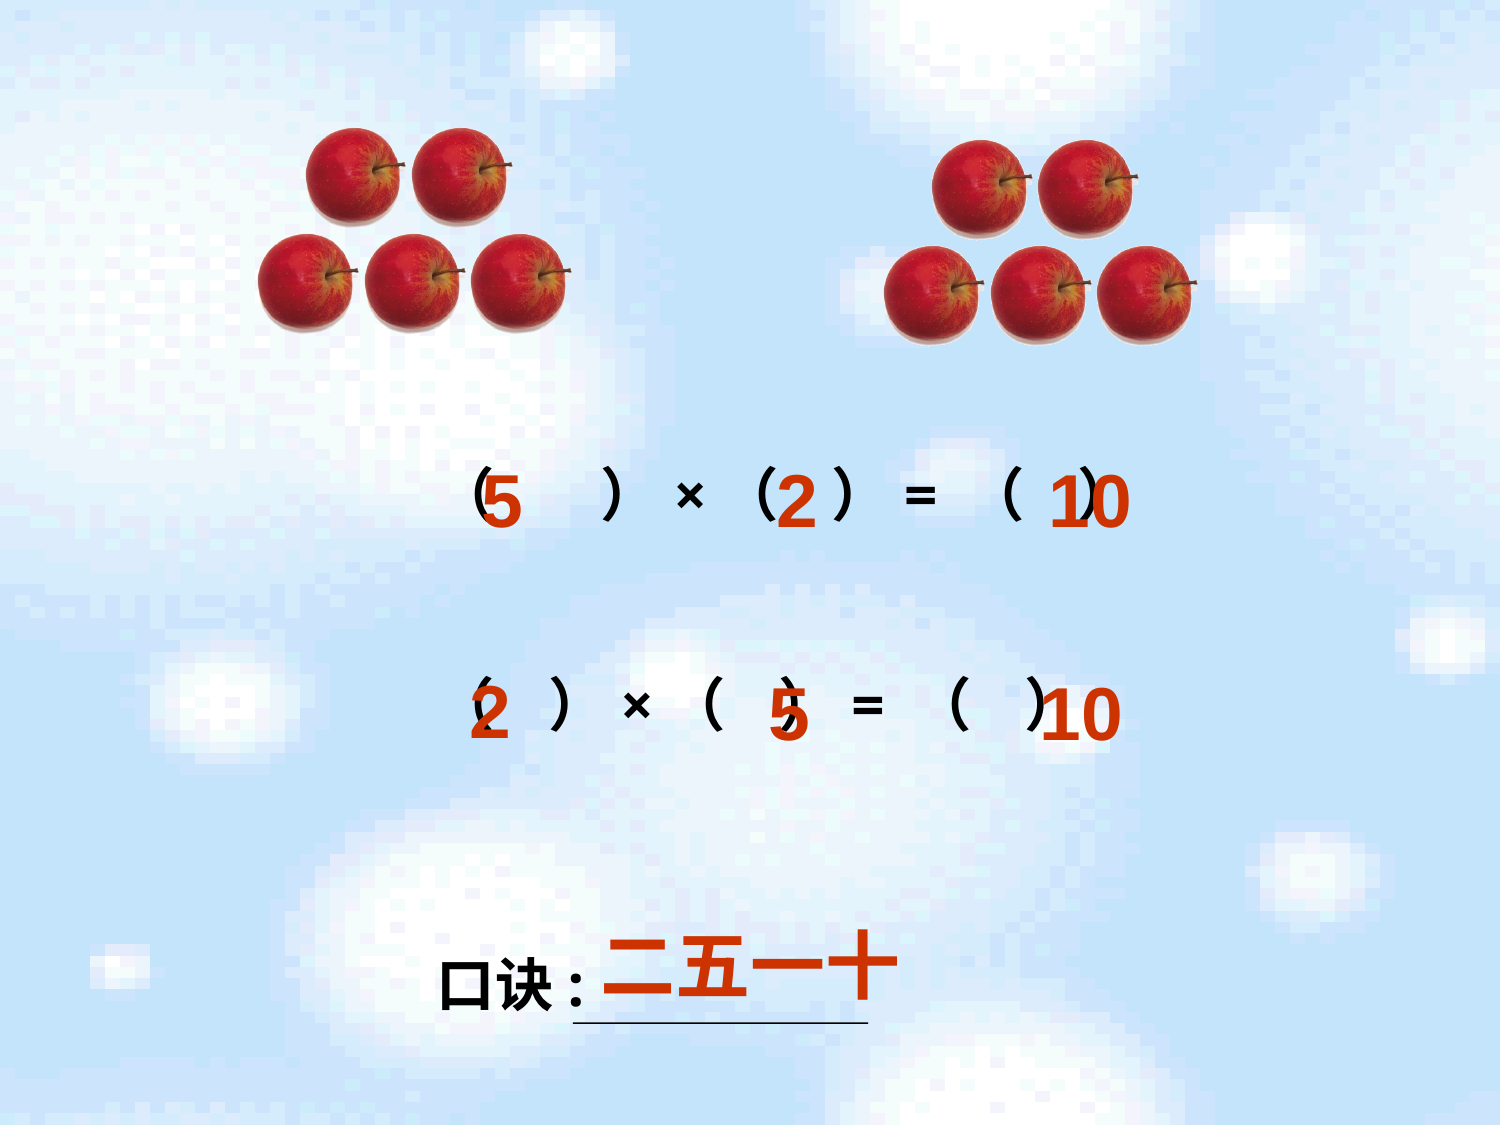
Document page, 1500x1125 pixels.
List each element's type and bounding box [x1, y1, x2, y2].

text_box [253, 125, 1204, 352]
picture [0, 0, 1500, 1125]
